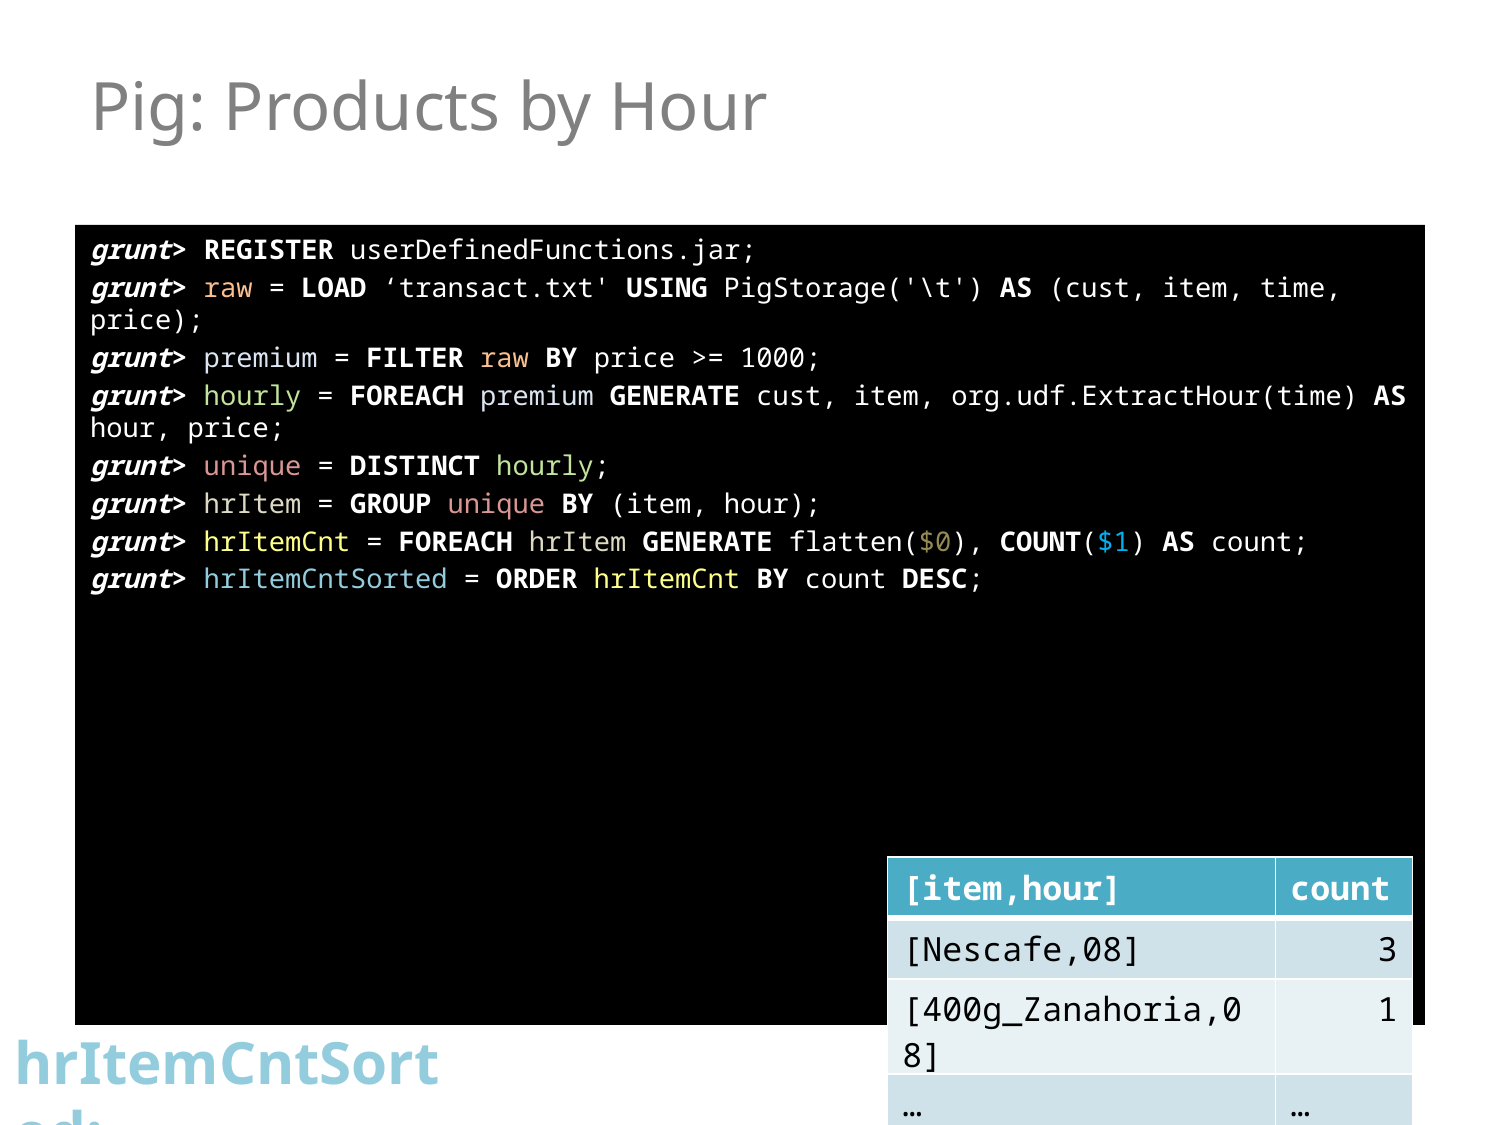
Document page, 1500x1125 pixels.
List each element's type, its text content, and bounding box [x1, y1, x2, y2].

table_cell 3 [1276, 921, 1412, 978]
table_cell … [1276, 1075, 1412, 1125]
table_header [item,hour] [888, 858, 1275, 915]
table_header count [1276, 858, 1412, 915]
title Pig: Products by Hour [75, 45, 1425, 163]
text_box hrItemCntSorted: [0, 1018, 475, 1125]
table_cell … [888, 1075, 1275, 1125]
table_cell 1 [1276, 980, 1412, 1073]
table_cell [400g_Zanahoria,08] [888, 980, 1275, 1073]
table_cell [Nescafe,08] [888, 921, 1275, 978]
list grunt> REGISTER userDefinedFunctions.jar; grunt> raw = LOAD ‘transact.txt' USING PigStorage('\t') AS (cust, item, time, price); grunt> premium = FILTER raw BY price >= 1000; grunt> hourly = FOREACH premium GENERATE cust, item, org.udf.ExtractHour(time) AS hour, price; grunt> unique = DISTINCT hourly; grunt> hrItem = GROUP unique BY (item, hour); grunt> hrItemCnt = FOREACH hrItem GENERATE flatten($0), COUNT($1) AS count; grunt> hrItemCntSorted = ORDER hrItemCnt BY count DESC; [75, 224, 1425, 1025]
